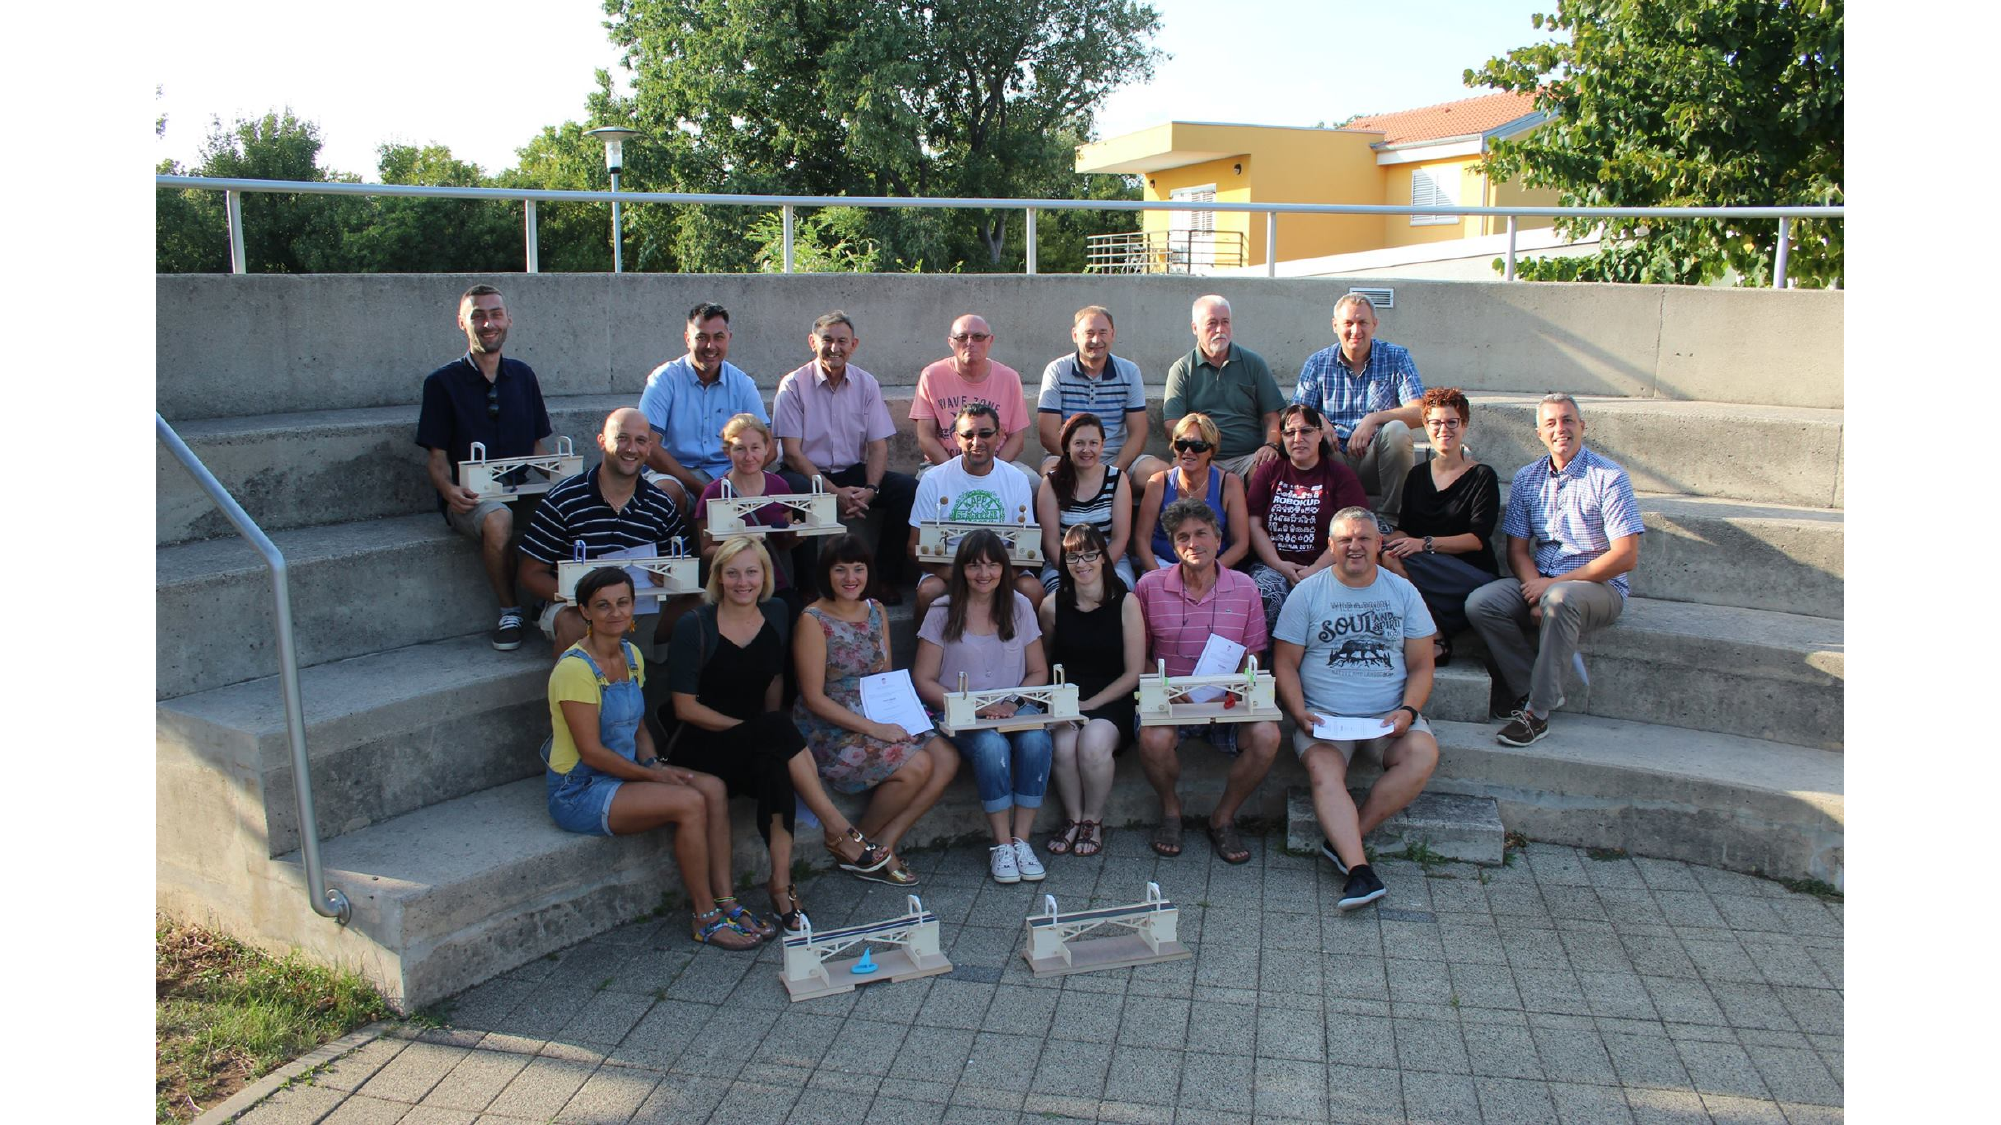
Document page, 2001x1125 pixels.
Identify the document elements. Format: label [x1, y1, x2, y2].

picture [155, 0, 1844, 1125]
